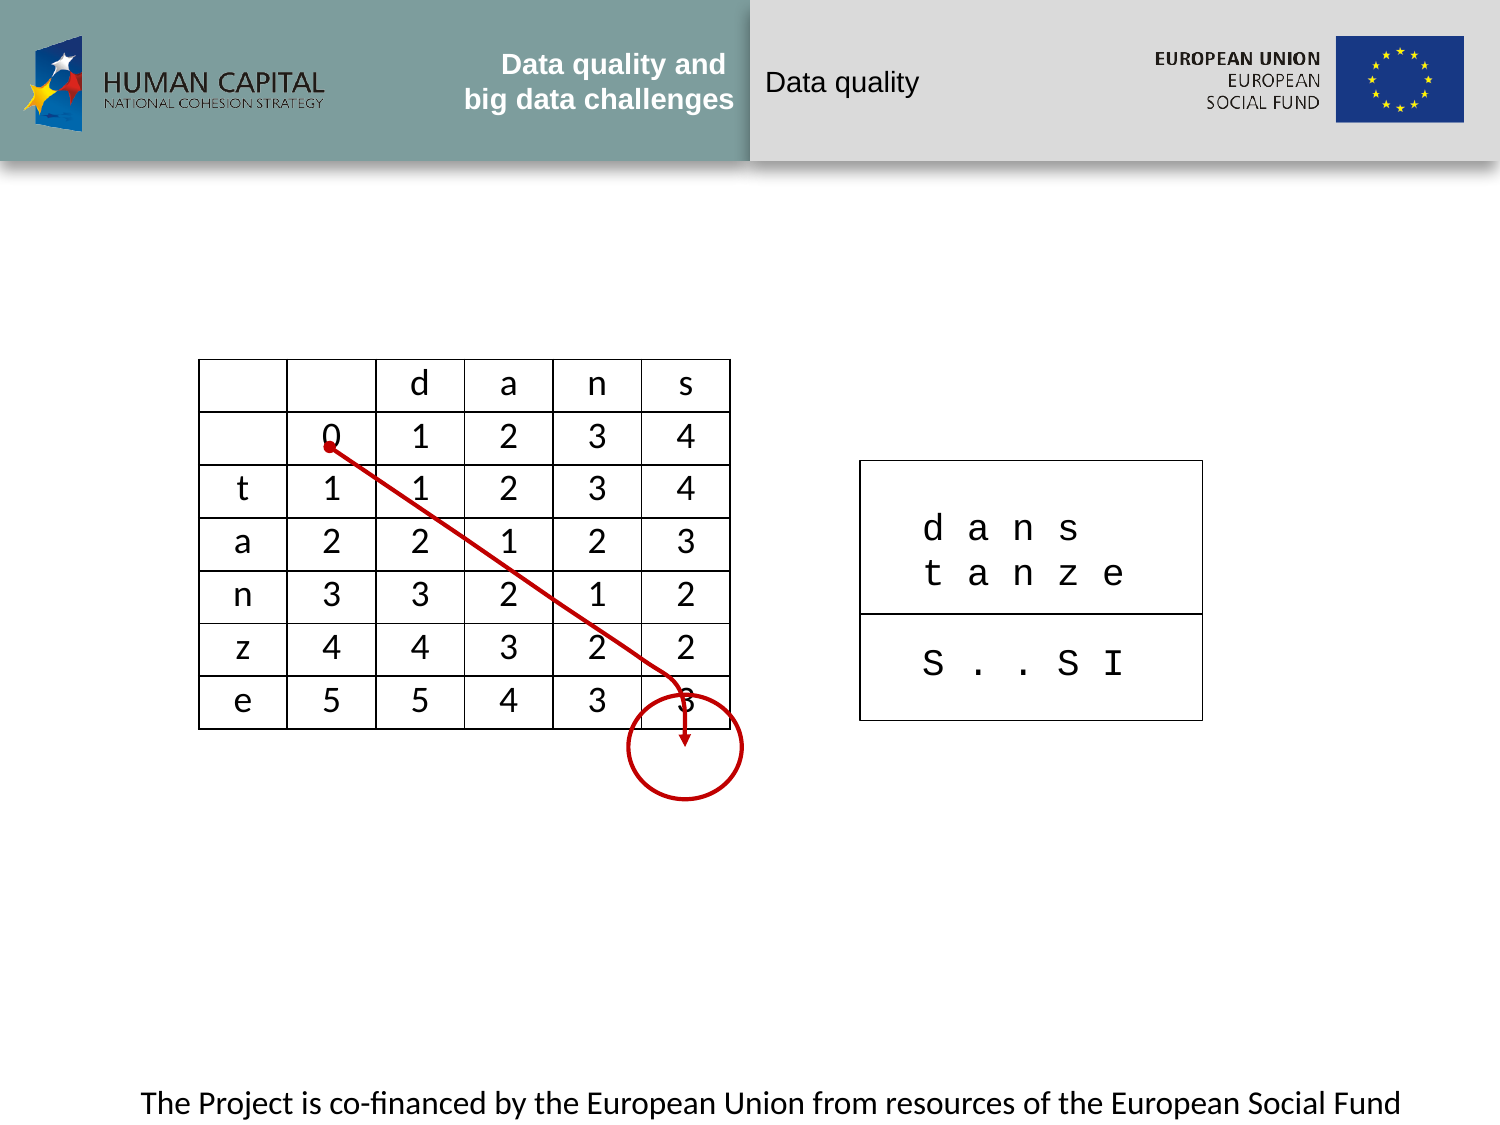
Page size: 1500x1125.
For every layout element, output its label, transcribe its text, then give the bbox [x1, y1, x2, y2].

table_cell 5 [288, 677, 375, 728]
table_cell 1 [554, 572, 641, 623]
list Data quality [750, 0, 1500, 161]
table_cell a [200, 519, 286, 570]
table_cell 2 [554, 638, 598, 675]
text_box [626, 692, 744, 802]
table_cell 3 [377, 572, 464, 623]
table_cell 3 [554, 677, 640, 728]
table_header n [554, 360, 641, 411]
table_header a [465, 360, 552, 411]
table_cell 2 [377, 519, 464, 570]
table_cell t [200, 466, 286, 517]
table_cell 1 [288, 466, 375, 517]
table_cell 3 [554, 413, 641, 464]
table_cell 3 [288, 572, 375, 623]
picture [15, 23, 326, 133]
text_box [323, 440, 683, 710]
table_cell 2 [642, 572, 729, 623]
table_cell 4 [288, 624, 375, 675]
table_header d [377, 360, 464, 411]
table_cell 4 [377, 624, 464, 675]
table_cell 4 [642, 413, 729, 464]
table_cell 1 [377, 413, 464, 464]
table_cell 3 [674, 677, 729, 709]
table_cell [200, 413, 286, 464]
table_cell 2 [465, 413, 552, 464]
table_cell e [200, 677, 286, 728]
table_header [288, 360, 375, 411]
table_cell 2 [519, 572, 552, 595]
table_cell 4 [642, 466, 729, 517]
table_cell 3 [465, 624, 552, 675]
table_cell 2 [596, 624, 641, 655]
table_cell 2 [465, 466, 552, 517]
table_cell 0 [288, 413, 375, 464]
table_cell 4 [465, 677, 552, 728]
table_cell 1 [377, 466, 464, 517]
text_box The Project is co-financed by the European Union from resources of the European Social Fund [125, 1073, 1418, 1125]
table_cell 1 [465, 519, 552, 570]
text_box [859, 460, 1203, 721]
table_cell 2 [465, 572, 537, 623]
table_cell n [200, 572, 286, 623]
table_cell z [200, 624, 286, 675]
table_cell 2 [554, 519, 641, 570]
table_cell 3 [642, 519, 729, 570]
table_header s [642, 360, 729, 411]
picture [1154, 36, 1465, 123]
table_cell 2 [288, 519, 375, 570]
table_cell 3 [554, 466, 641, 517]
title Data quality and big data challenges [0, 0, 750, 161]
table_header [200, 360, 286, 411]
table_cell 2 [642, 624, 729, 675]
table_cell 5 [377, 677, 464, 728]
